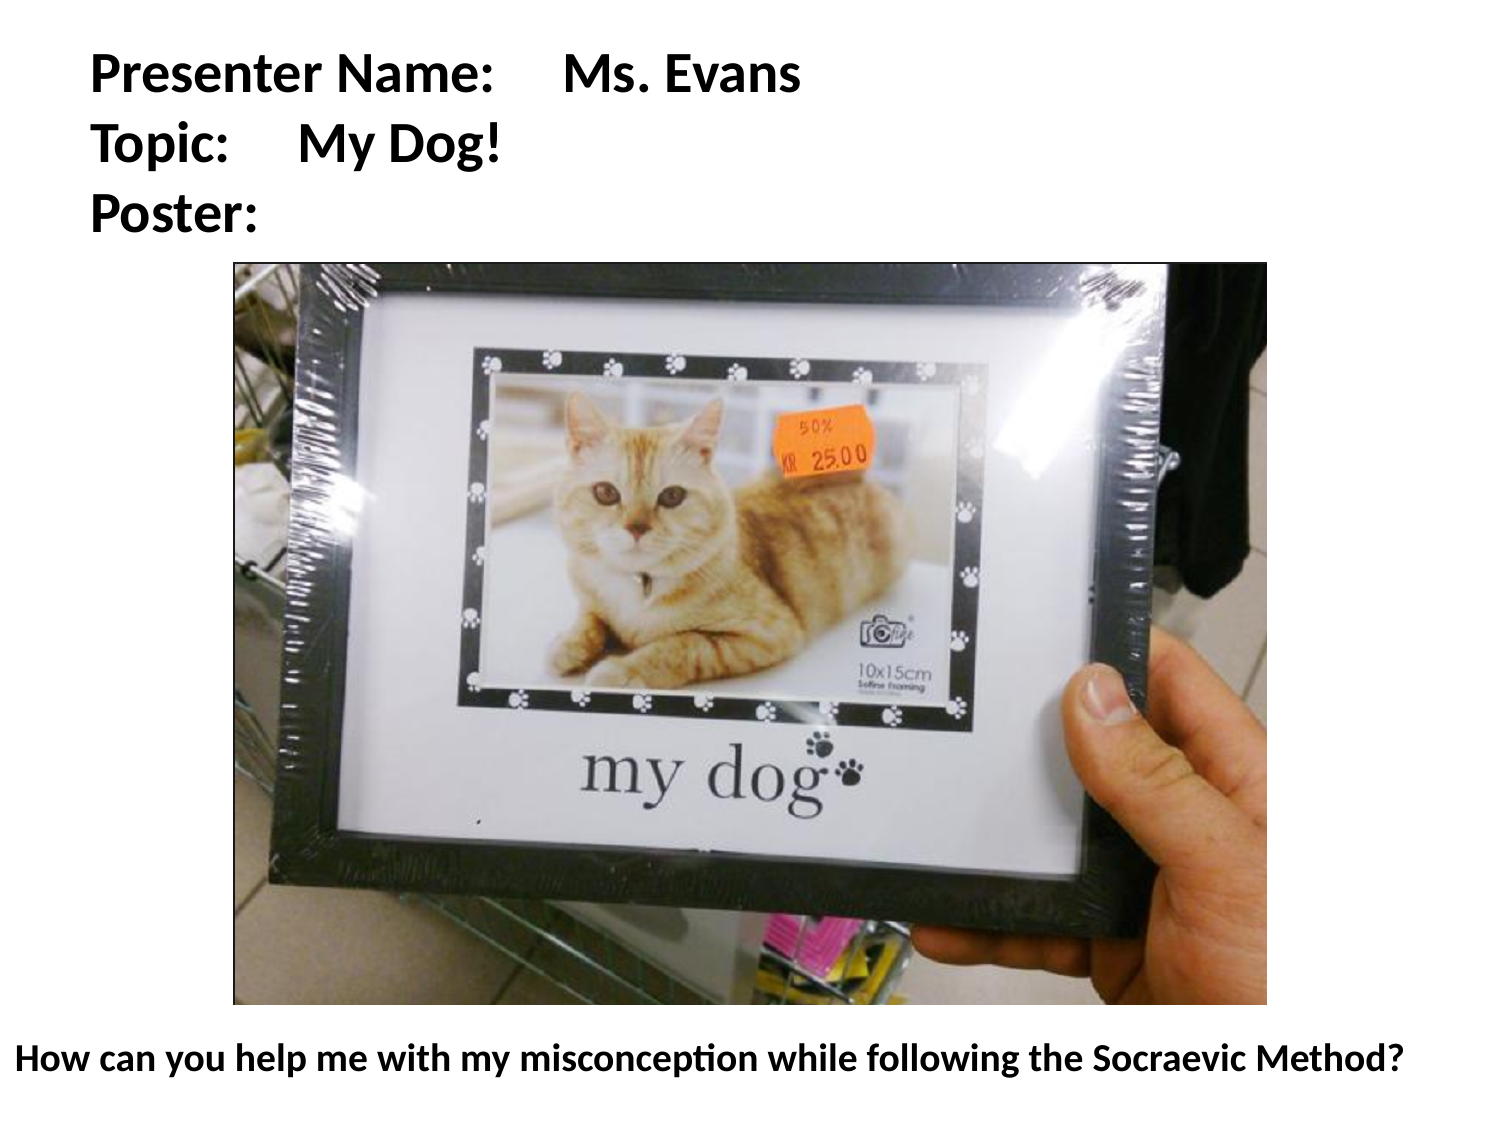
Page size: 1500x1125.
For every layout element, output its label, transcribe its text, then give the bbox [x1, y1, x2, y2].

text_box How can you help me with my misconception while following the Socraevic Method? [0, 1024, 1473, 1088]
title Presenter Name: Ms. Evans Topic: My Dog! Poster: [75, 45, 1425, 233]
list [233, 262, 1267, 1006]
